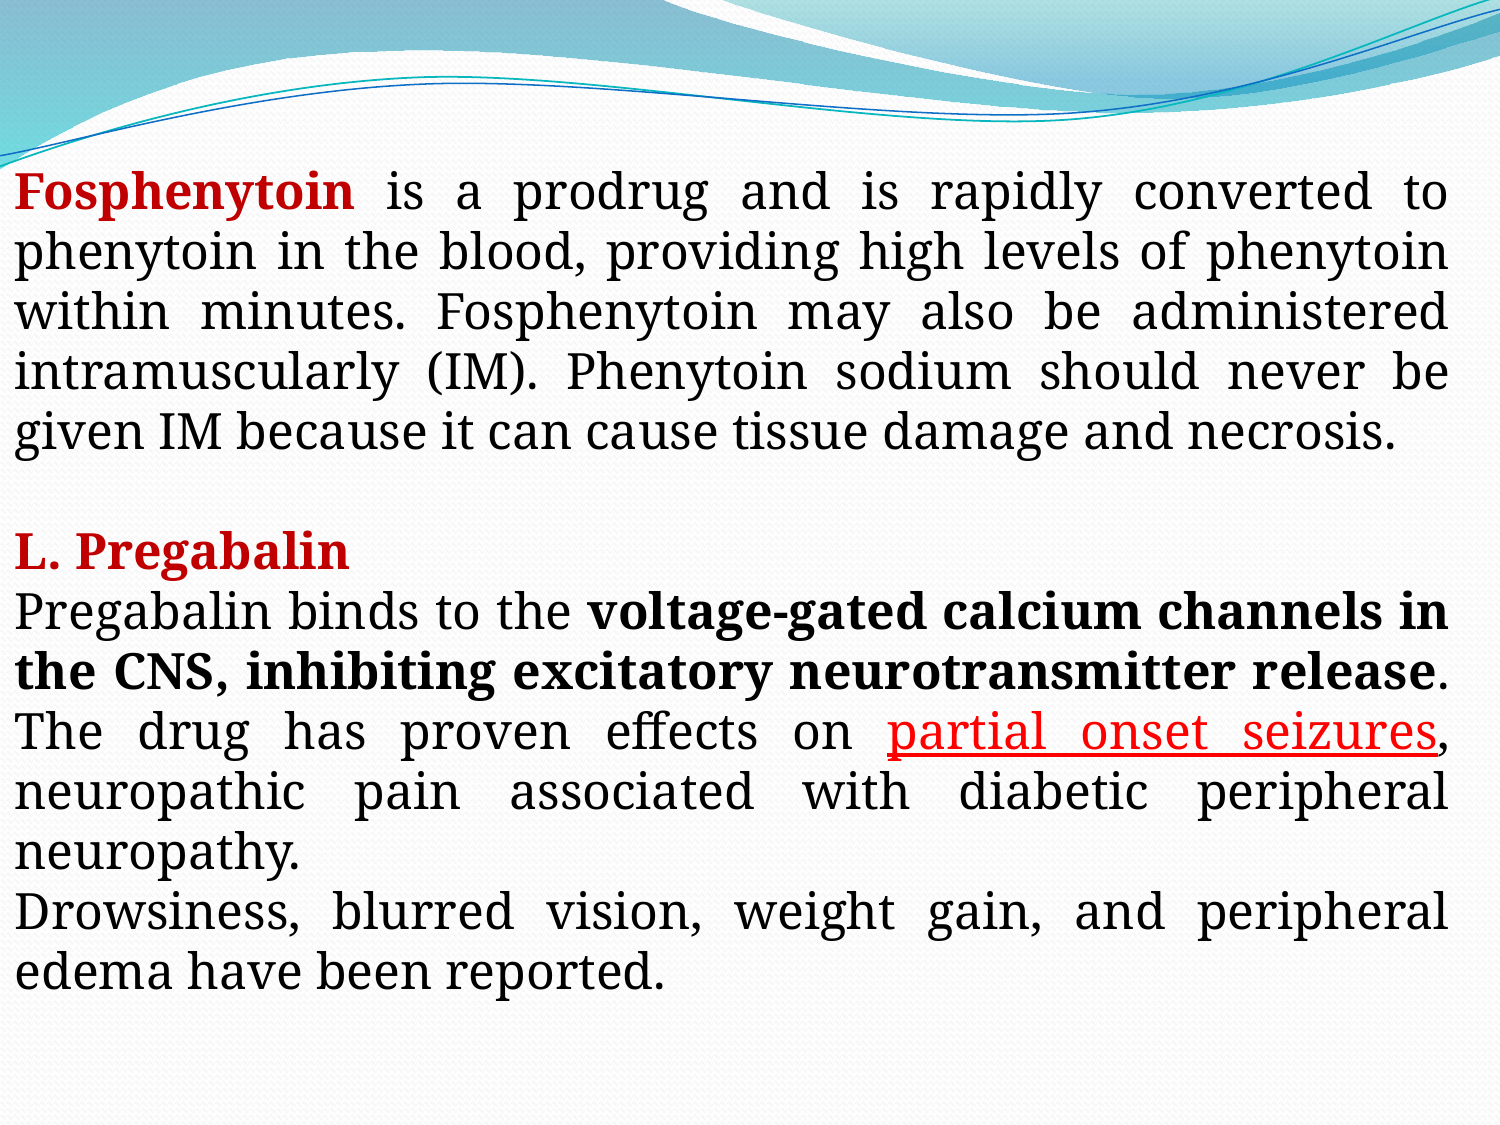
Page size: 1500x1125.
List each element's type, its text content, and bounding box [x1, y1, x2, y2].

text_box Fosphenytoin is a prodrug and is rapidly converted to phenytoin in the blood, providing high levels of phenytoin within minutes. Fosphenytoin may also be administered intramuscularly (IM). Phenytoin sodium should never be given IM because it can cause tissue damage and necrosis. L. Pregabalin Pregabalin binds to the voltage-gated calcium channels in the CNS, inhibiting excitatory neurotransmitter release. The drug has proven effects on partial onset seizures, neuropathic pain associated with diabetic peripheral neuropathy. Drowsiness, blurred vision, weight gain, and peripheral edema have been reported. [0, 152, 1465, 1008]
